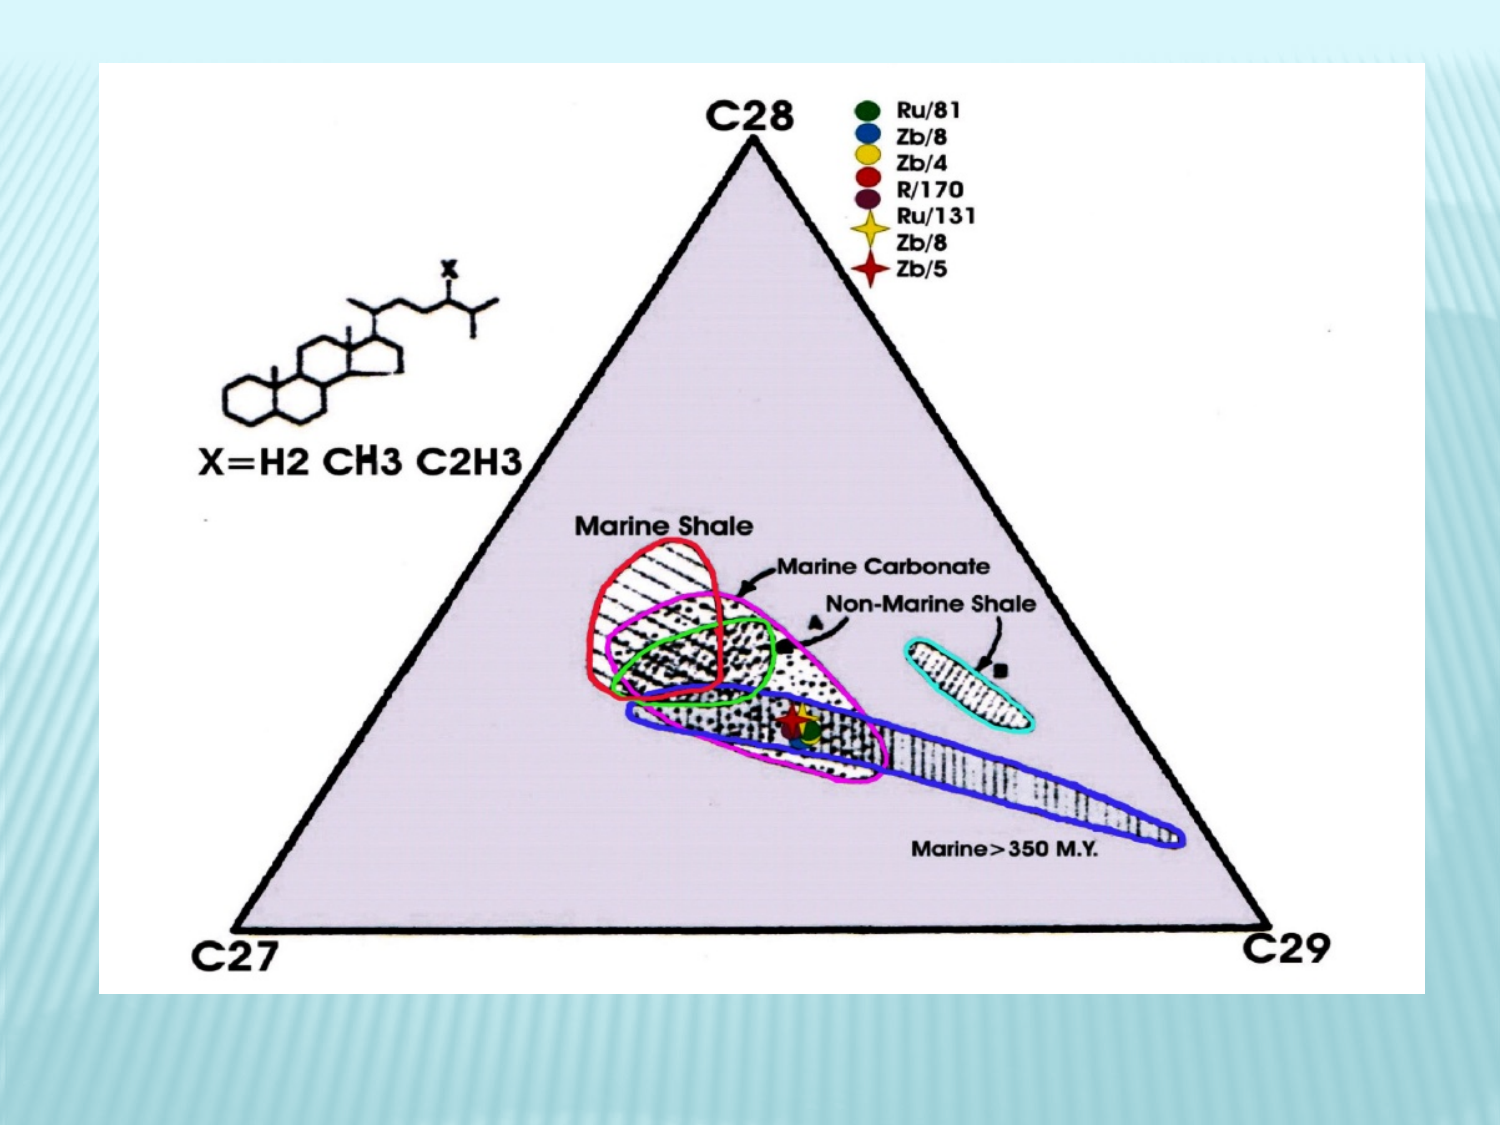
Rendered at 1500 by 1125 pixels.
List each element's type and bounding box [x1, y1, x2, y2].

picture [99, 63, 1426, 995]
